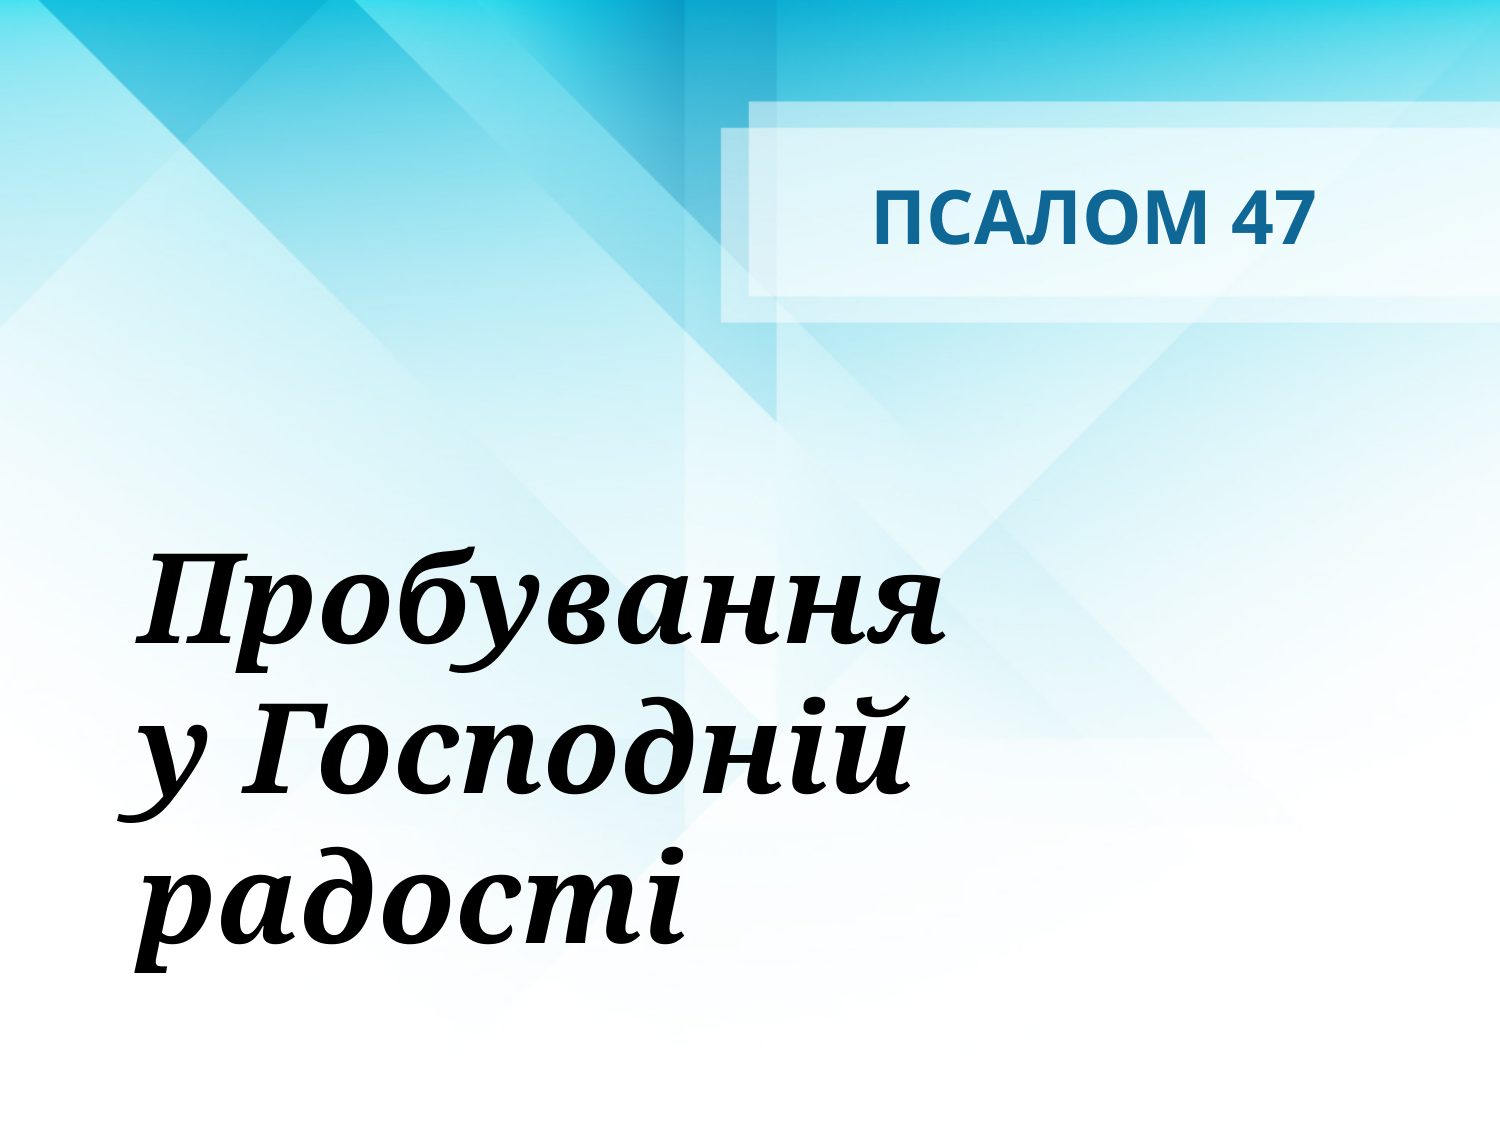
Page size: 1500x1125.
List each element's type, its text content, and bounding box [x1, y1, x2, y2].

title ПСАЛОМ 47 [820, 184, 1388, 268]
picture [0, 0, 1500, 1125]
text_box Пробування у Господній радості [123, 597, 1388, 976]
